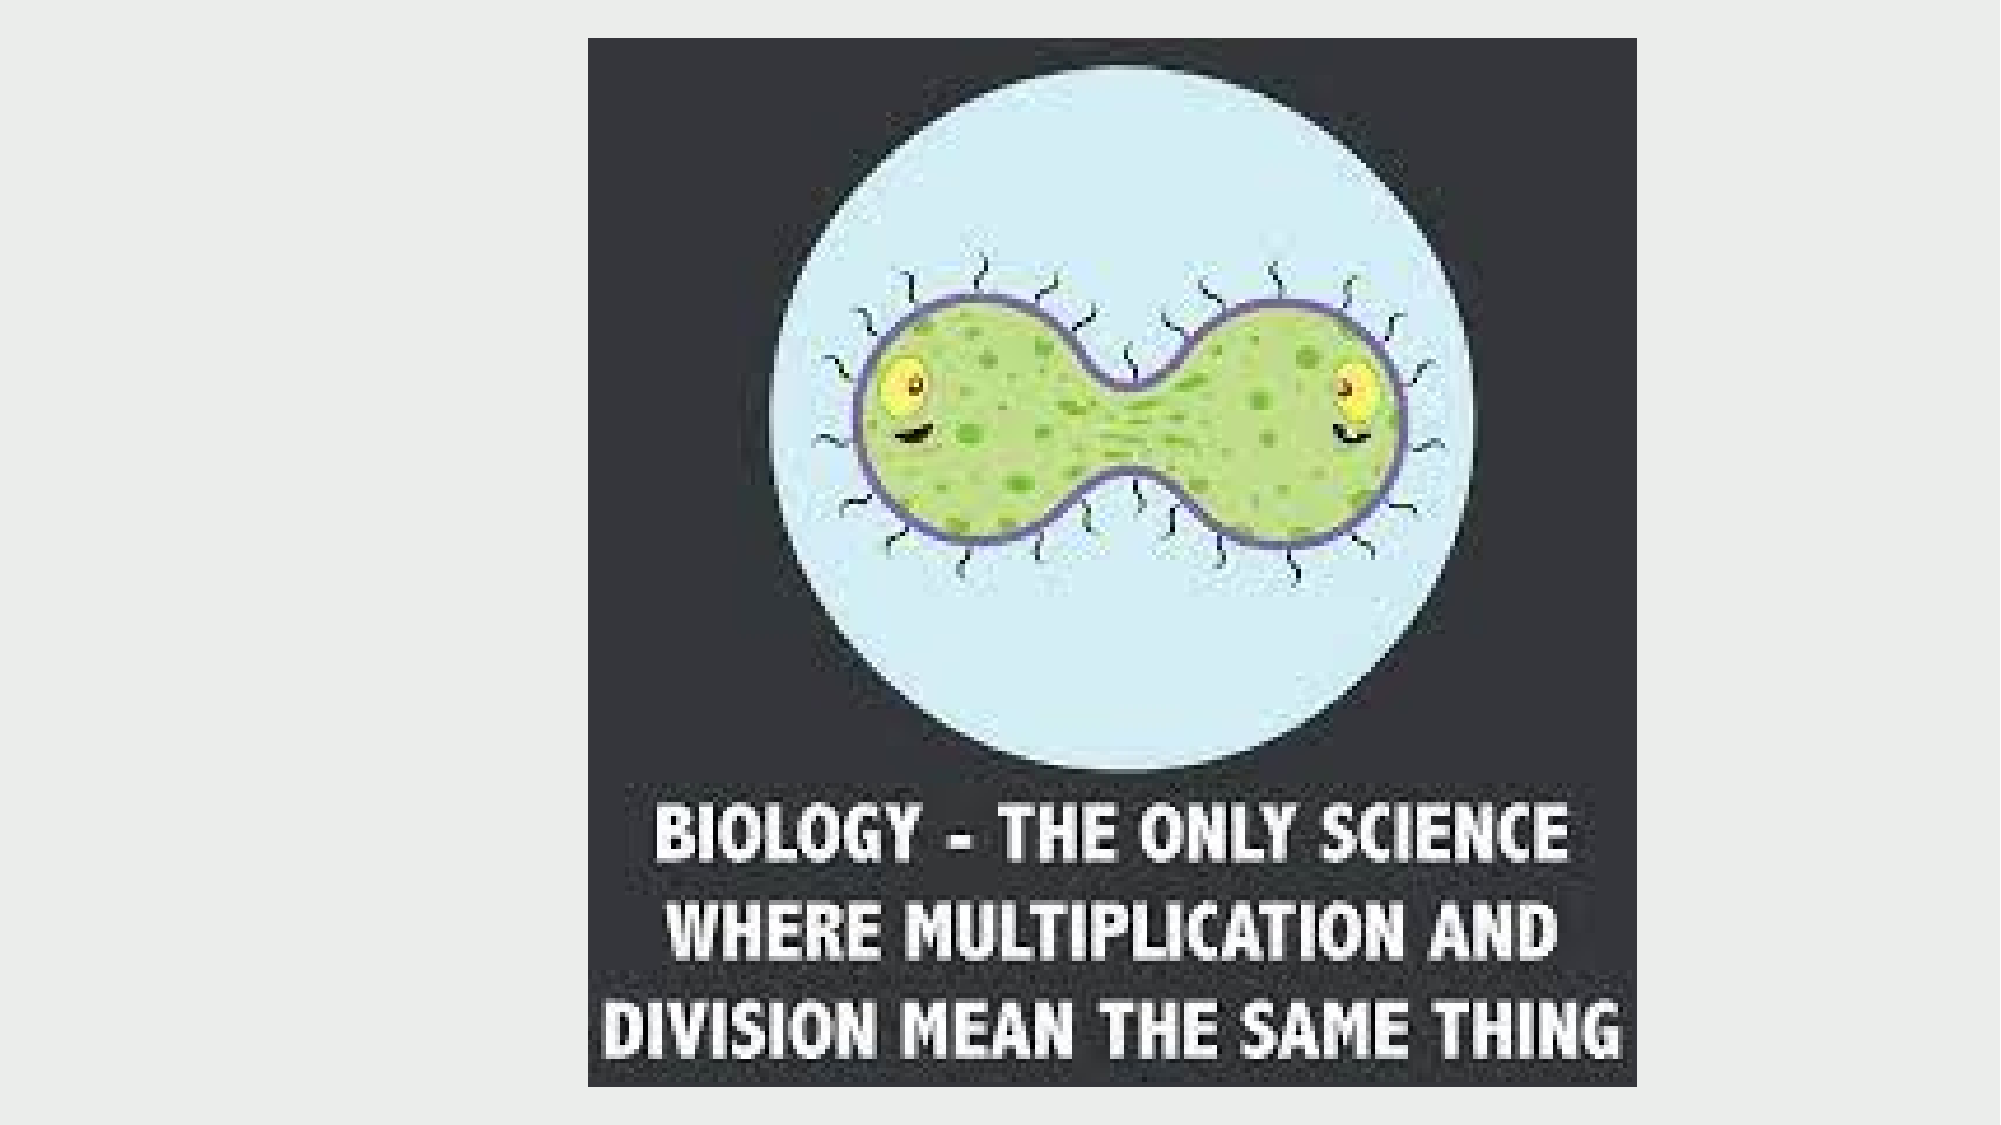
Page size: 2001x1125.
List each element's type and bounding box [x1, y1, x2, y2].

picture [587, 37, 1638, 1088]
